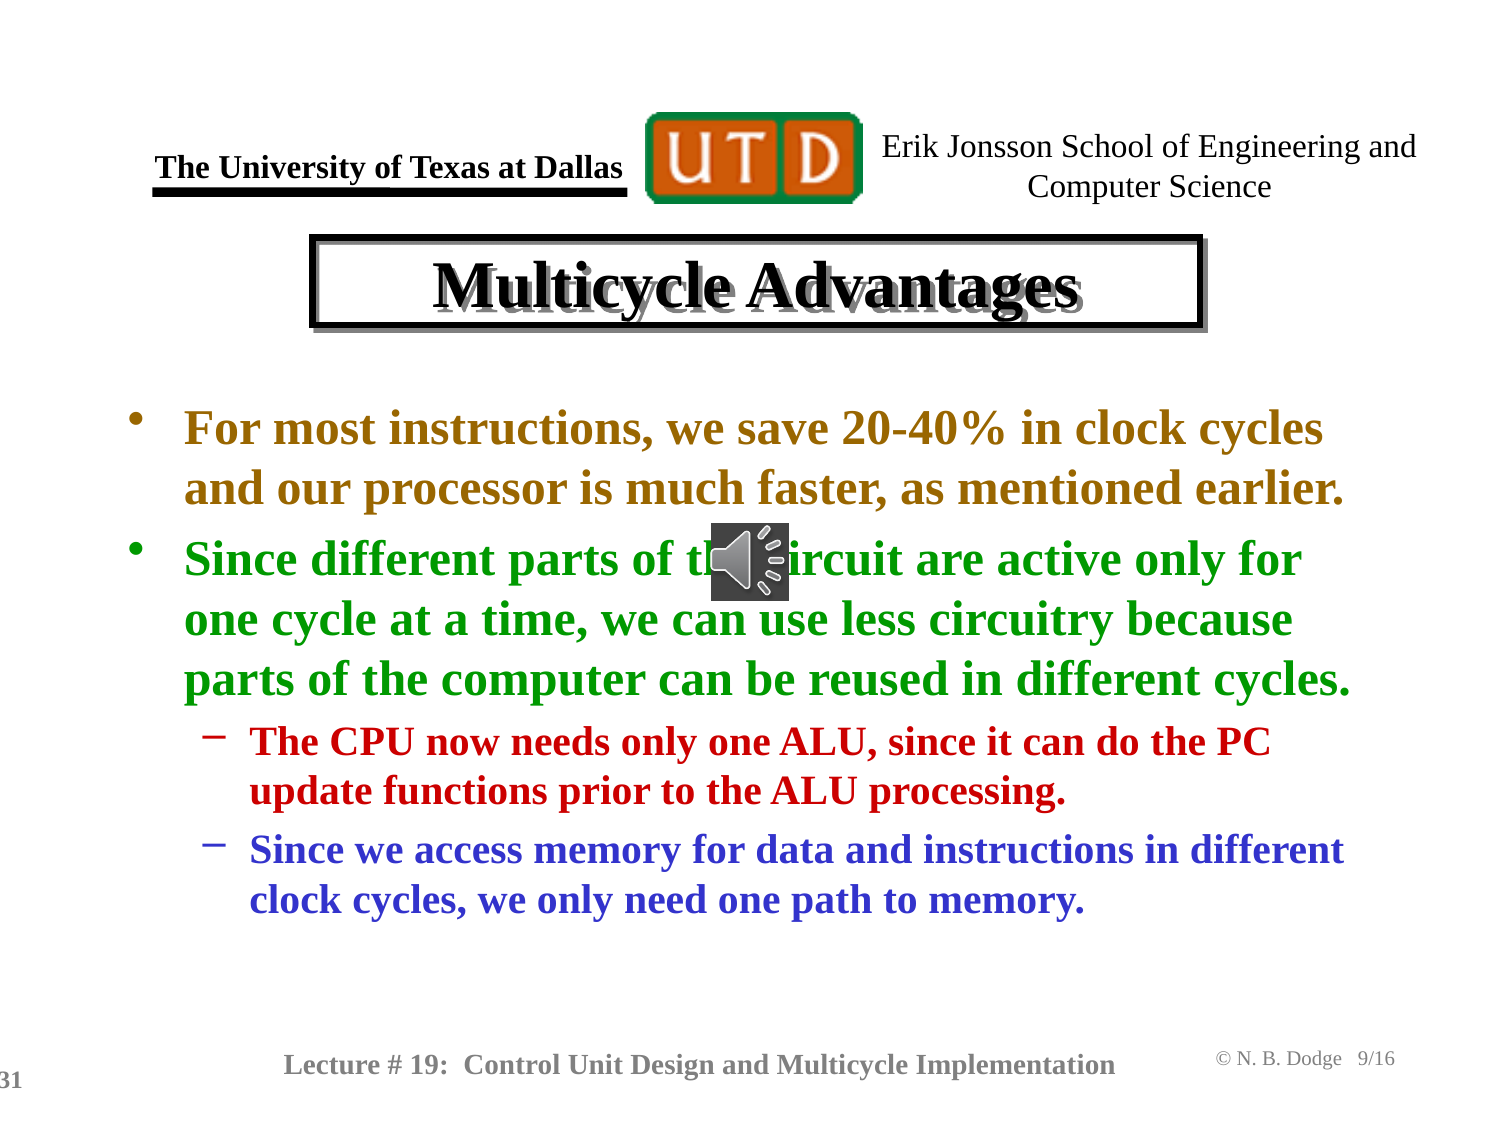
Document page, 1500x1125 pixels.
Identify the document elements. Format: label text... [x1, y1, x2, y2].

list For most instructions, we save 20-40% in clock cycles and our processor is much faster, as mentioned earlier. Since different parts of the circuit are active only for one cycle at a time, we can use less circuitry because parts of the computer can be reused in different cycles. The CPU now needs only one ALU, since it can do the PC update functions prior to the ALU processing. Since we access memory for data and instructions in different clock cycles, we only need one path to memory. [112, 387, 1388, 963]
picture [709, 522, 791, 603]
title Multicycle Advantages [309, 234, 1203, 328]
footer Lecture # 19: Control Unit Design and Multicycle Implementation [212, 1037, 1188, 1088]
picture [645, 112, 863, 204]
